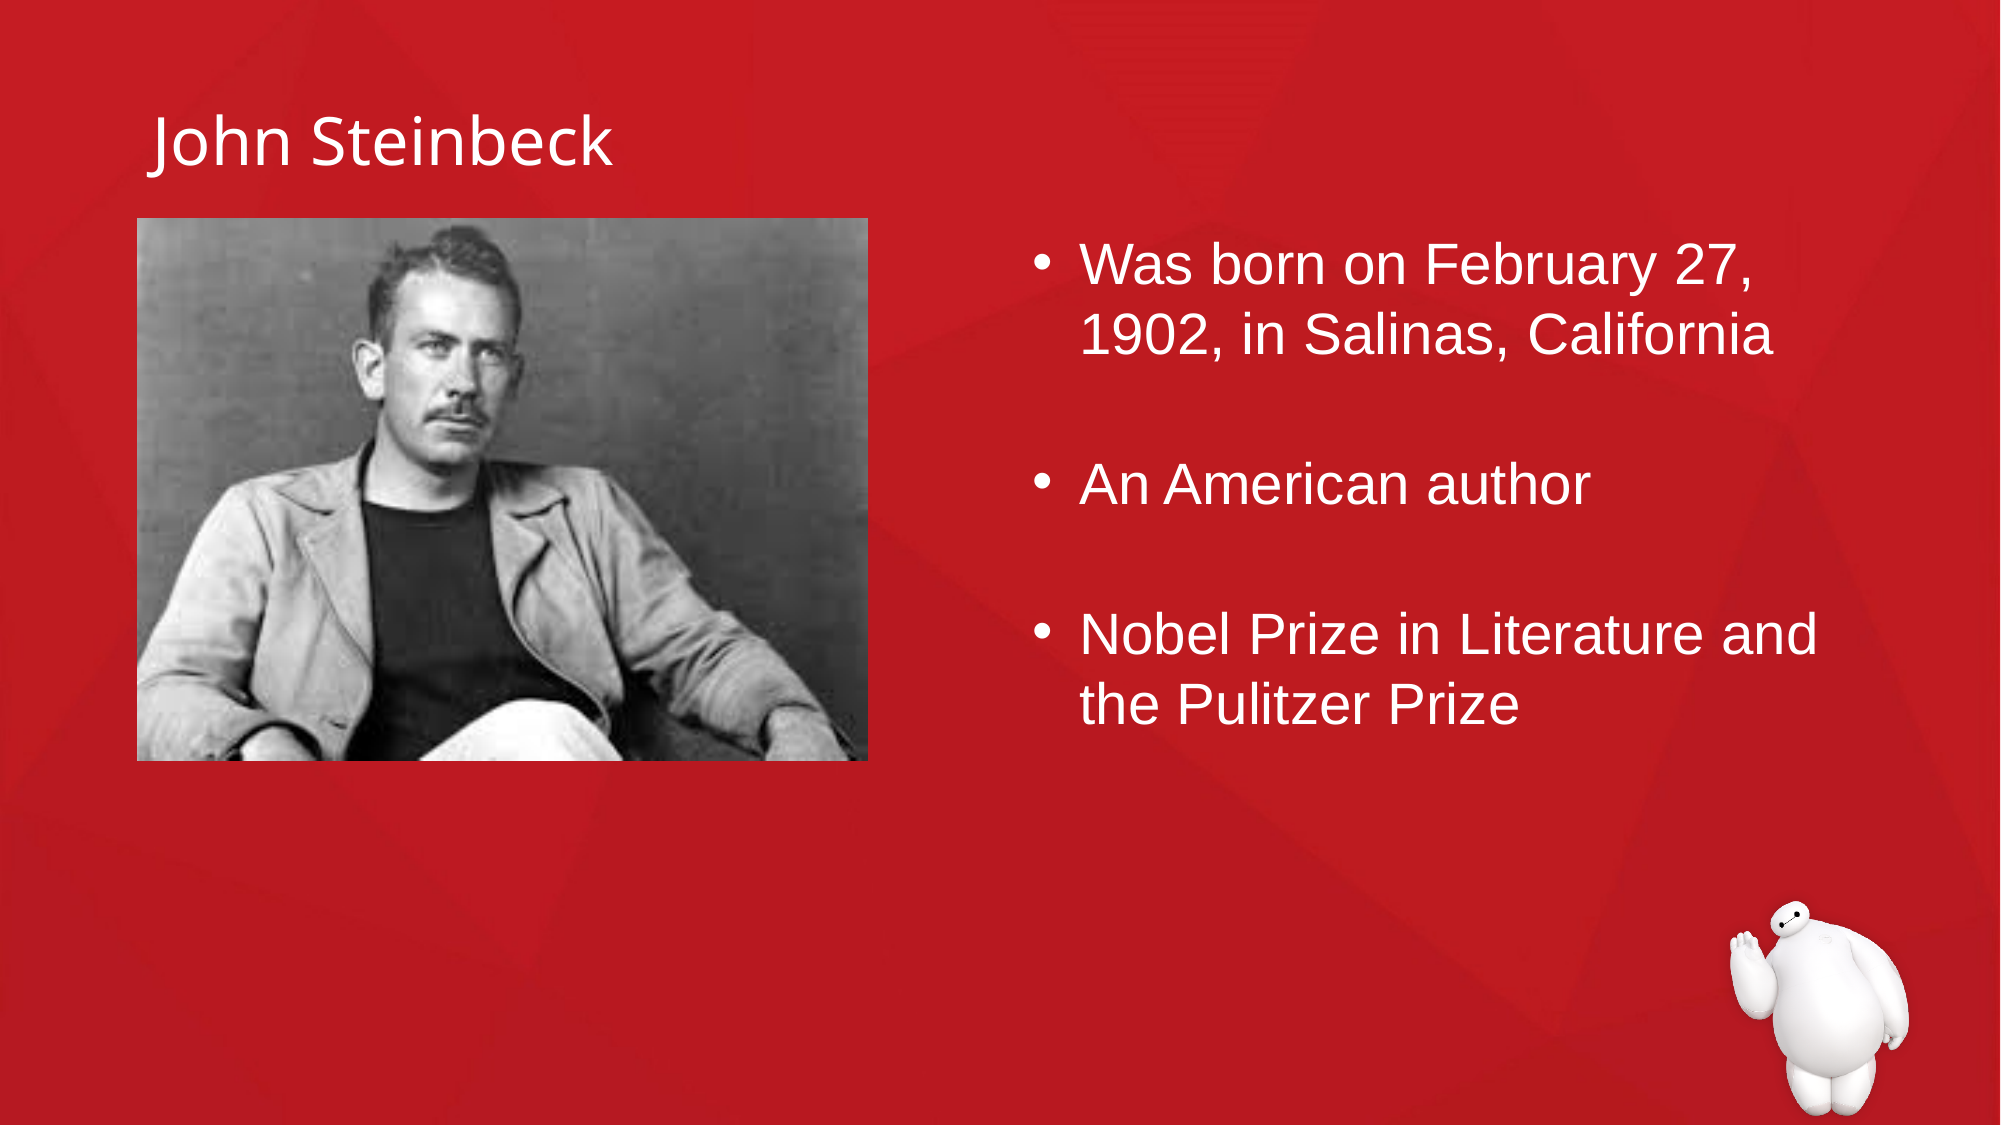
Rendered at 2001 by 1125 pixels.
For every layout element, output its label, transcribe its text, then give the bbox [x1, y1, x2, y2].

title John Steinbeck [137, 59, 1863, 188]
text_box Was born on February 27, 1902, in Salinas, California An American author Nobel Prize in Literature and the Pulitzer Prize [1017, 218, 1885, 859]
picture [0, 0, 2001, 1125]
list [137, 218, 868, 761]
